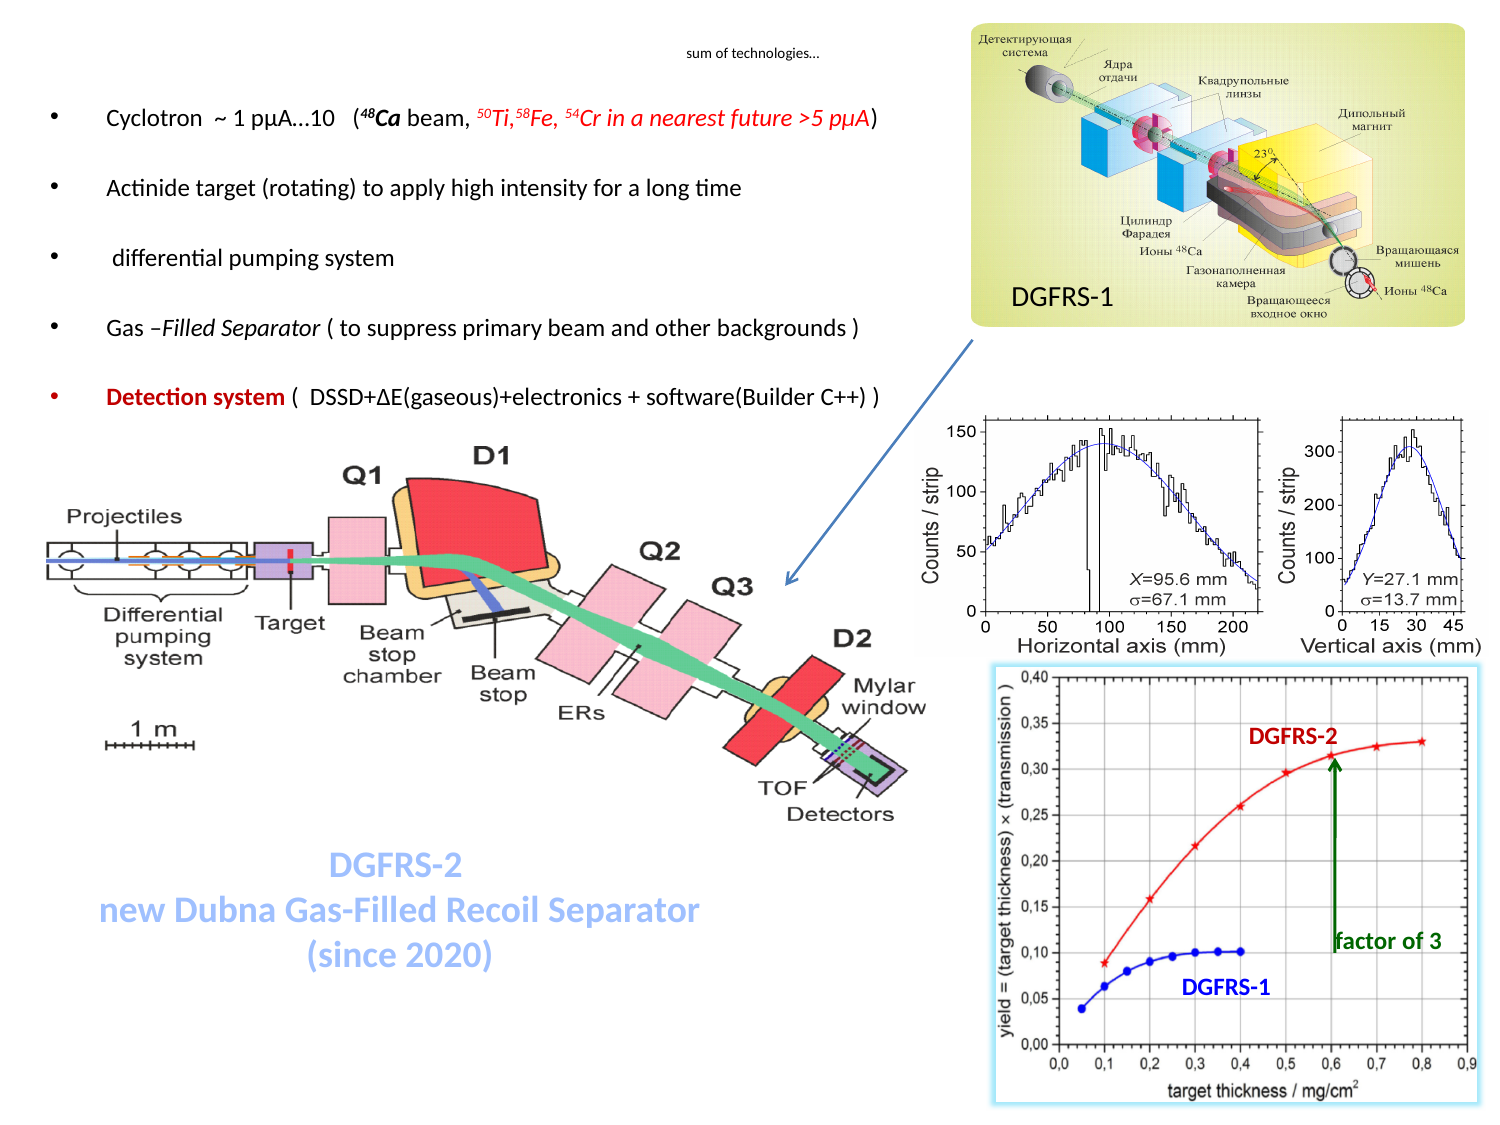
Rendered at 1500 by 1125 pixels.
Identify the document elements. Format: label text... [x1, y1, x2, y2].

title sum of technologies… [75, 23, 969, 73]
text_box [995, 667, 1477, 1102]
text_box DGFRS-2 new Dubna Gas-Filled Recoil Separator (since 2020) [83, 832, 717, 983]
list Cyclotron ~ 1 pµA…10 (48Ca beam, 50Ti,58Fe, 54Cr in a nearest future >5 pµA) Actinide target (rotating) to apply high intensity for a long time differential pumping system Gas –Filled Separator ( to suppress primary beam and other backgrounds ) Detection system ( DSSD+ΔE(gaseous)+electronics + software(Builder C++) ) [35, 93, 1454, 441]
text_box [755, 368, 1003, 557]
picture [46, 409, 1489, 821]
picture [971, 23, 1466, 327]
